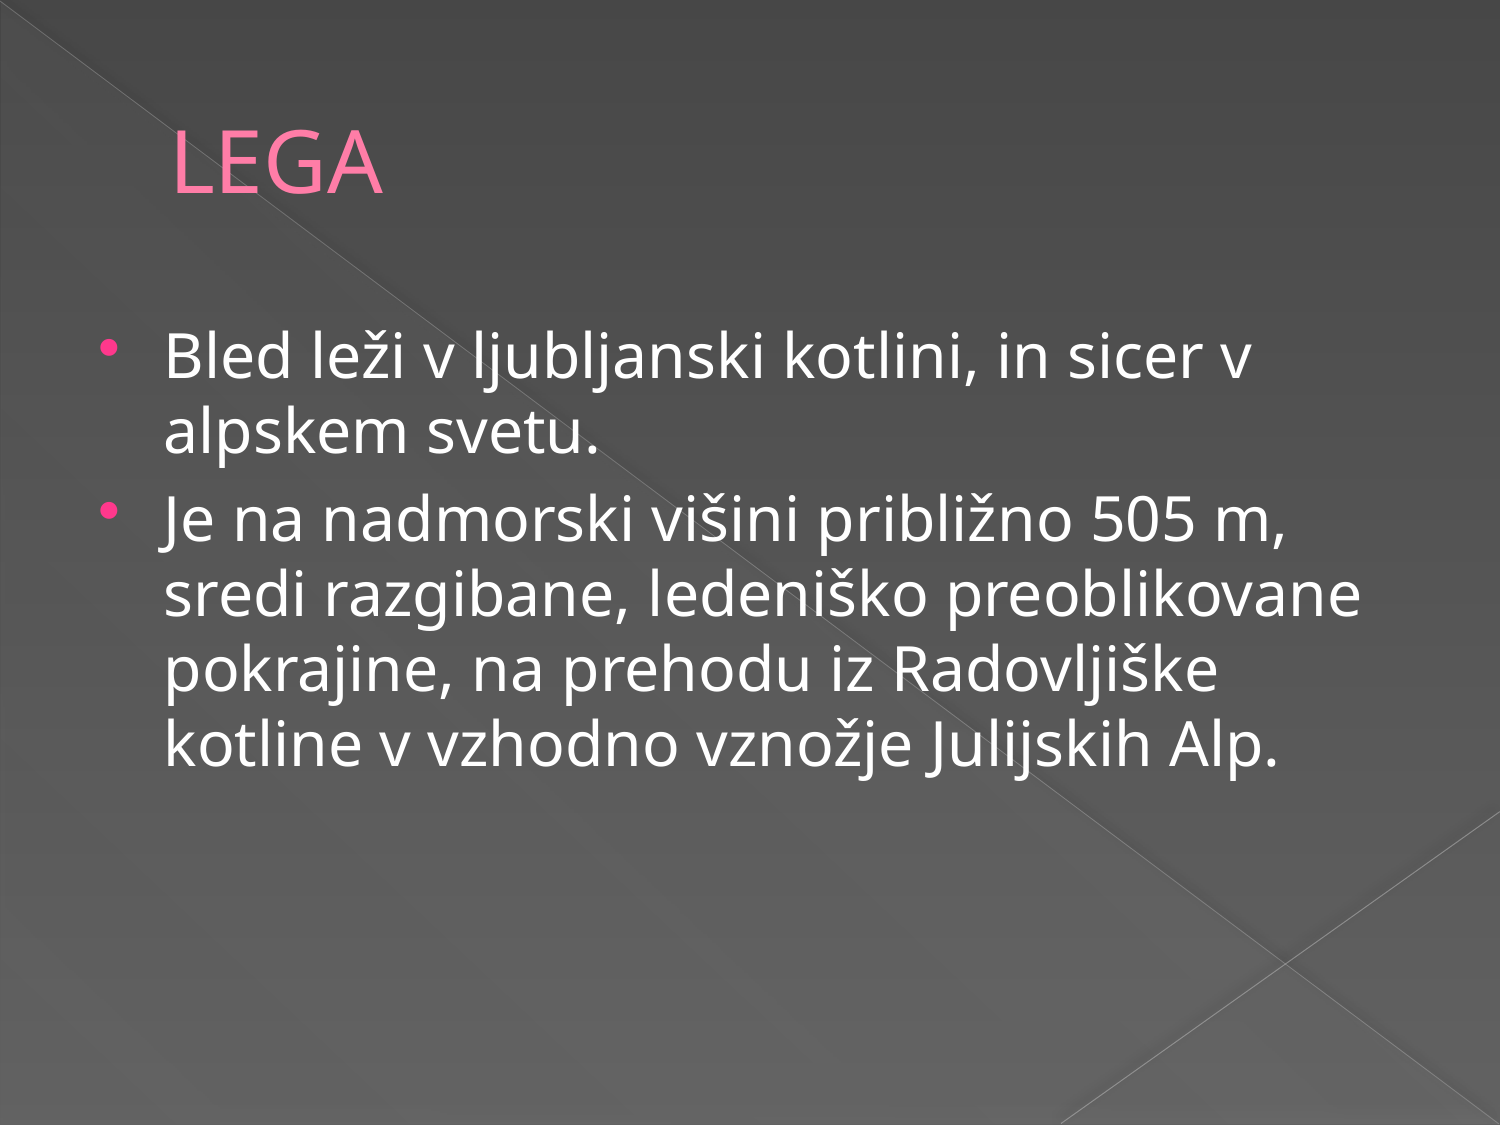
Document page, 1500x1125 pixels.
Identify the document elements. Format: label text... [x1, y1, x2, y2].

list Bled leži v ljubljanski kotlini, in sicer v alpskem svetu. Je na nadmorski višini približno 505 m, sredi razgibane, ledeniško preoblikovane pokrajine, na prehodu iz Radovljiške kotline v vzhodno vznožje Julijskih Alp. [75, 308, 1425, 1059]
title LEGA [75, 43, 1425, 274]
